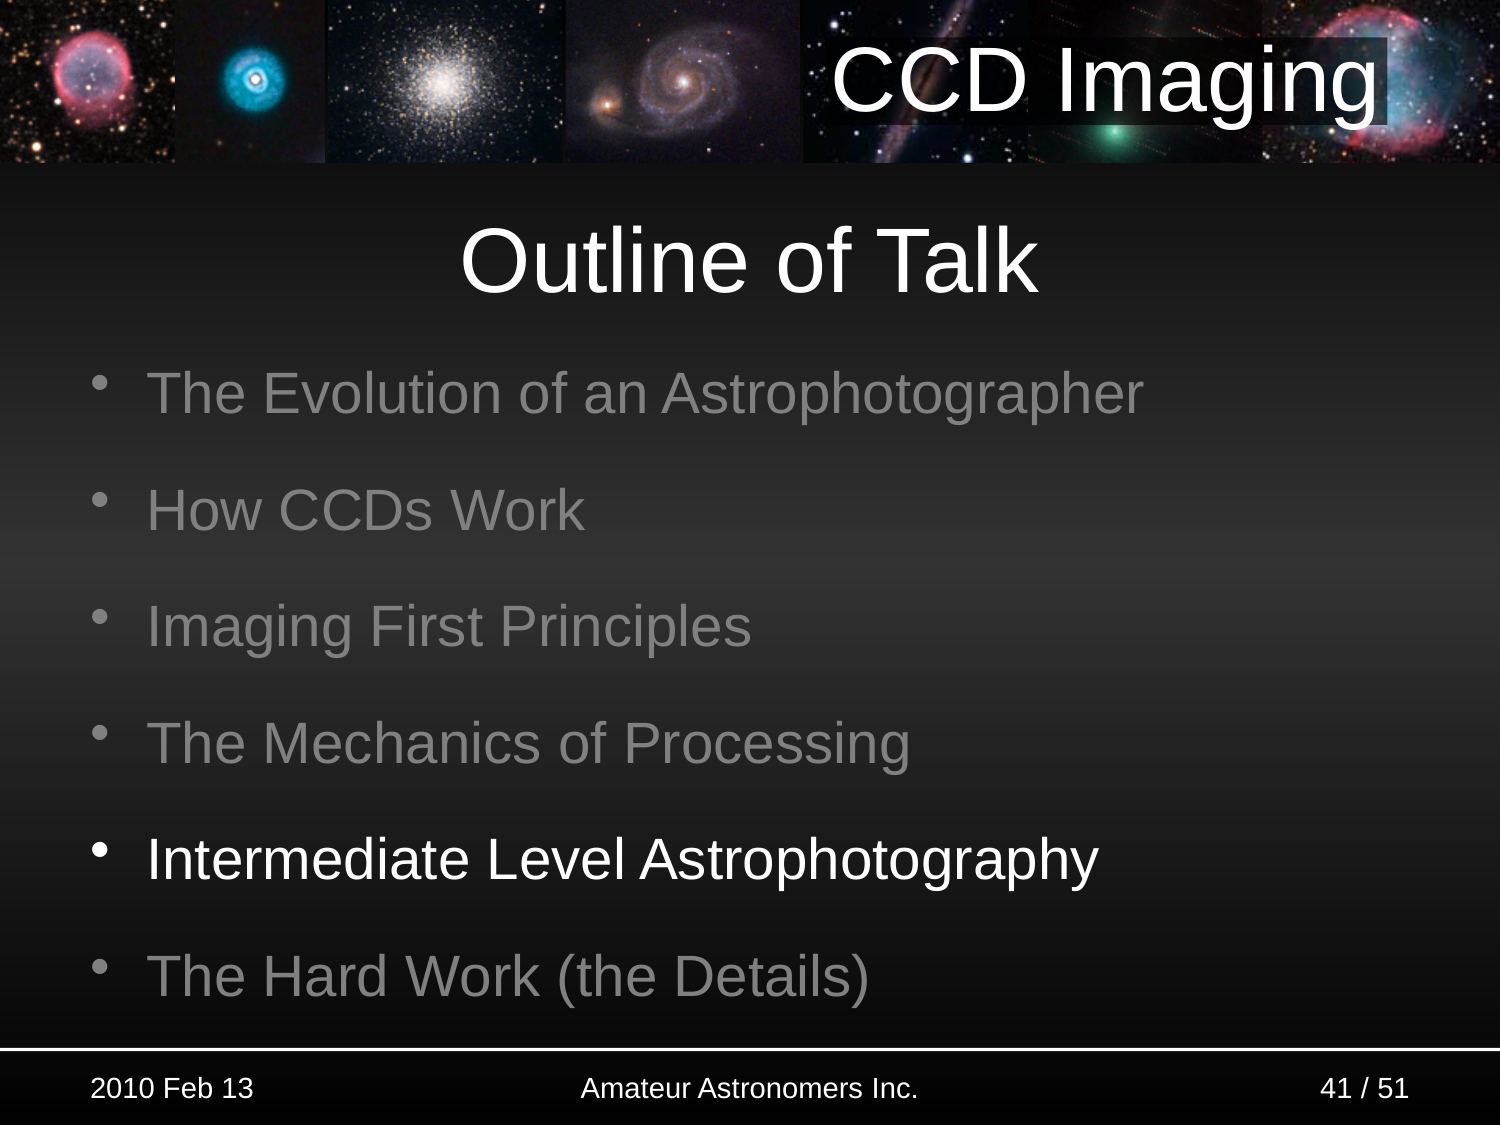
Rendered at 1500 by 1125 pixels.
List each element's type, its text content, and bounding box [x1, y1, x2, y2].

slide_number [74, 1061, 426, 1113]
picture [328, 0, 563, 162]
picture [803, 0, 1500, 163]
title Outline of Talk [74, 162, 1426, 312]
slide_number 41 / 51 [1074, 1061, 1426, 1113]
footer Amateur Astronomers Inc. [512, 1061, 988, 1113]
list The Evolution of an Astrophotographer How CCDs Work Imaging First Principles The Mechanics of Processing Intermediate Level Astrophotography The Hard Work (the Details) [74, 312, 1426, 968]
picture [565, 0, 800, 162]
picture [0, 0, 325, 163]
